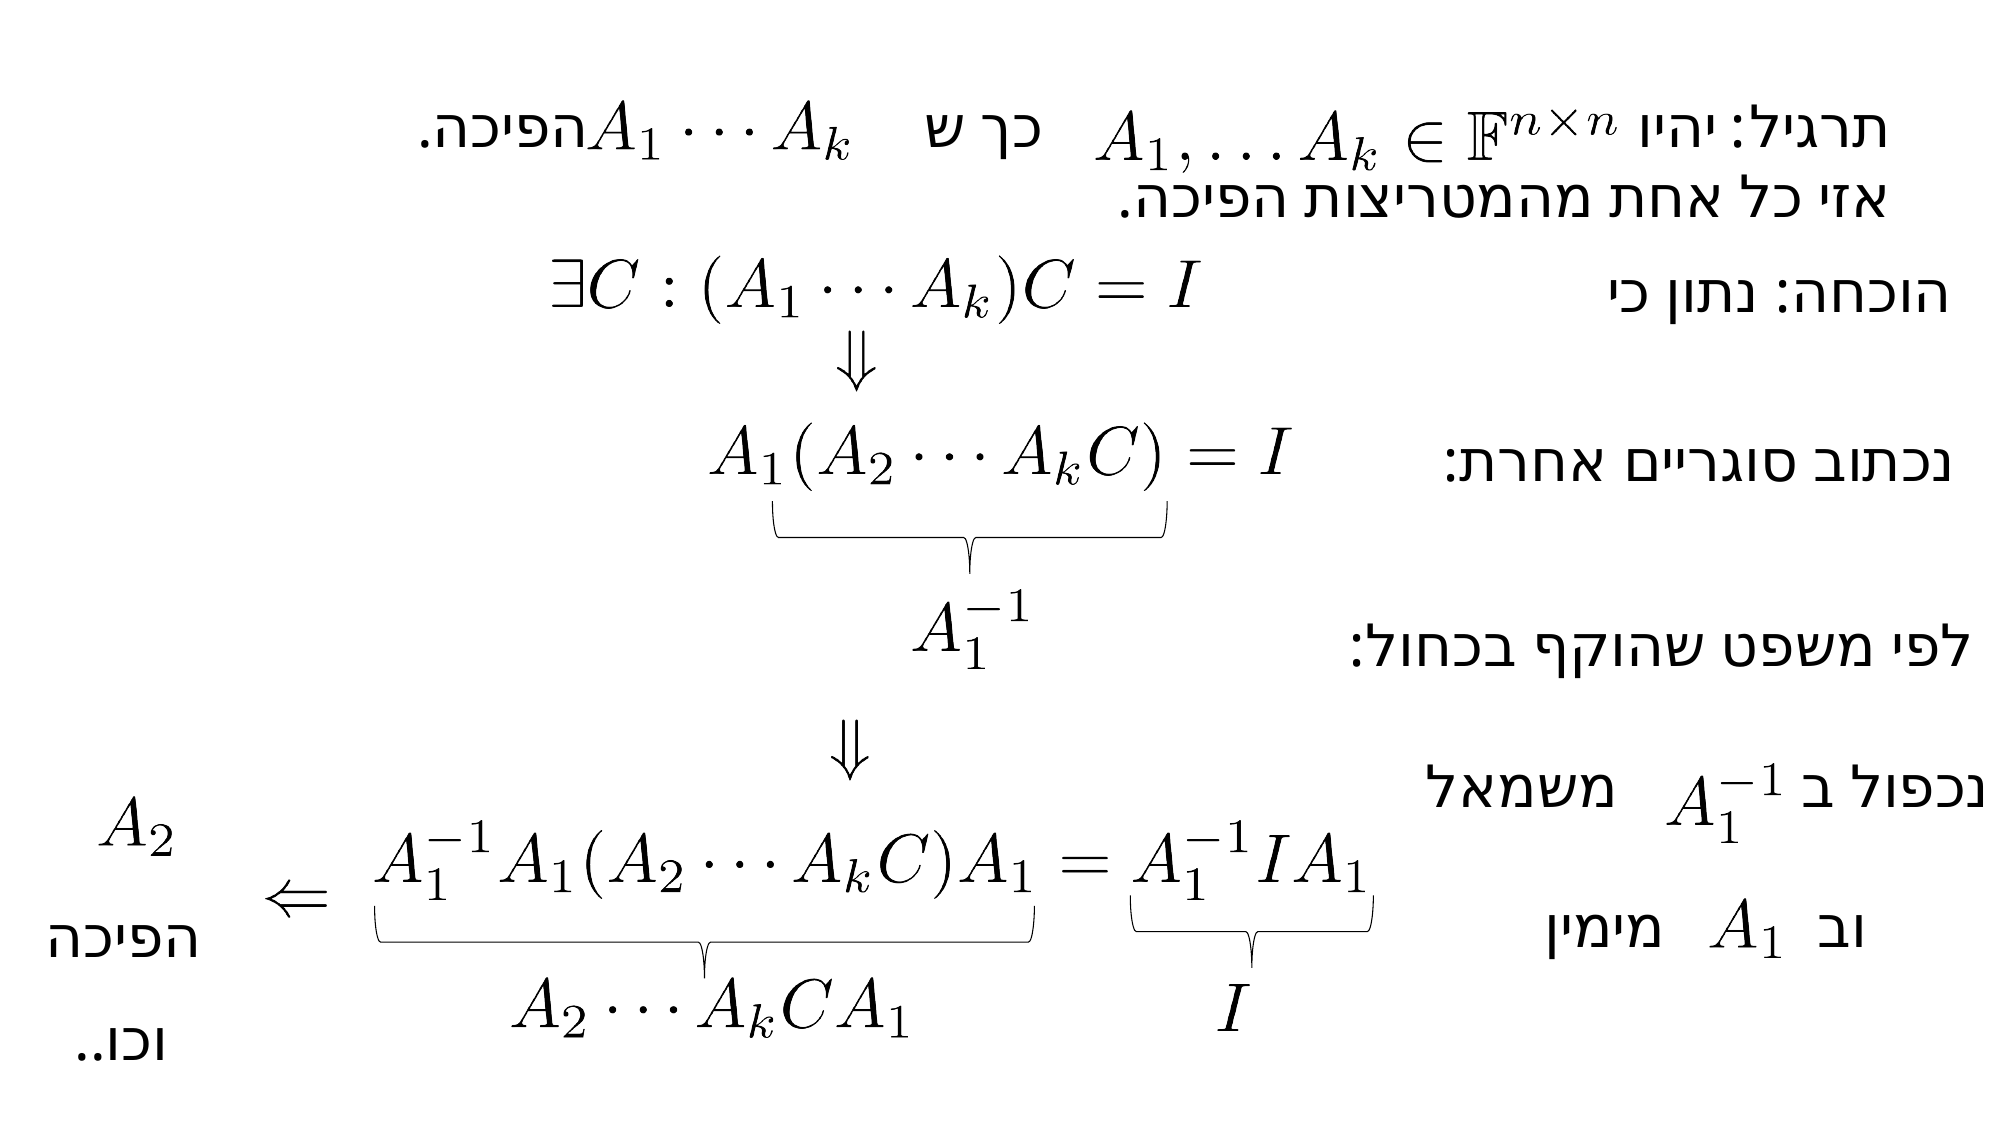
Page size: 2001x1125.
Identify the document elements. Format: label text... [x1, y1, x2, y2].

text_box [374, 905, 1035, 977]
text_box הוכחה: נתון כי [1237, 246, 1967, 332]
text_box תרגיל: יהיו כך ש הפיכה. אזי כל אחת מהמטריצות הפיכה. [214, 81, 1906, 237]
text_box הפיכה [0, 891, 217, 977]
picture [1666, 763, 1781, 843]
text_box [1129, 895, 1374, 968]
picture [552, 255, 1201, 324]
picture [265, 879, 327, 918]
picture [511, 977, 908, 1038]
picture [587, 100, 849, 161]
picture [837, 330, 876, 392]
picture [1217, 984, 1250, 1031]
text_box [771, 501, 1168, 574]
picture [709, 422, 1292, 491]
text_box לפי משפט שהוקף בכחול: [1259, 600, 1989, 685]
picture [374, 820, 1365, 900]
text_box נכתוב סוגריים אחרת: [1240, 415, 1970, 501]
picture [98, 796, 172, 856]
picture [912, 589, 1028, 669]
text_box וכו.. [0, 994, 183, 1080]
picture [1709, 898, 1782, 958]
picture [1095, 109, 1617, 173]
picture [830, 719, 869, 781]
text_box נכפול ב משמאל וב מימין [1274, 742, 2000, 967]
